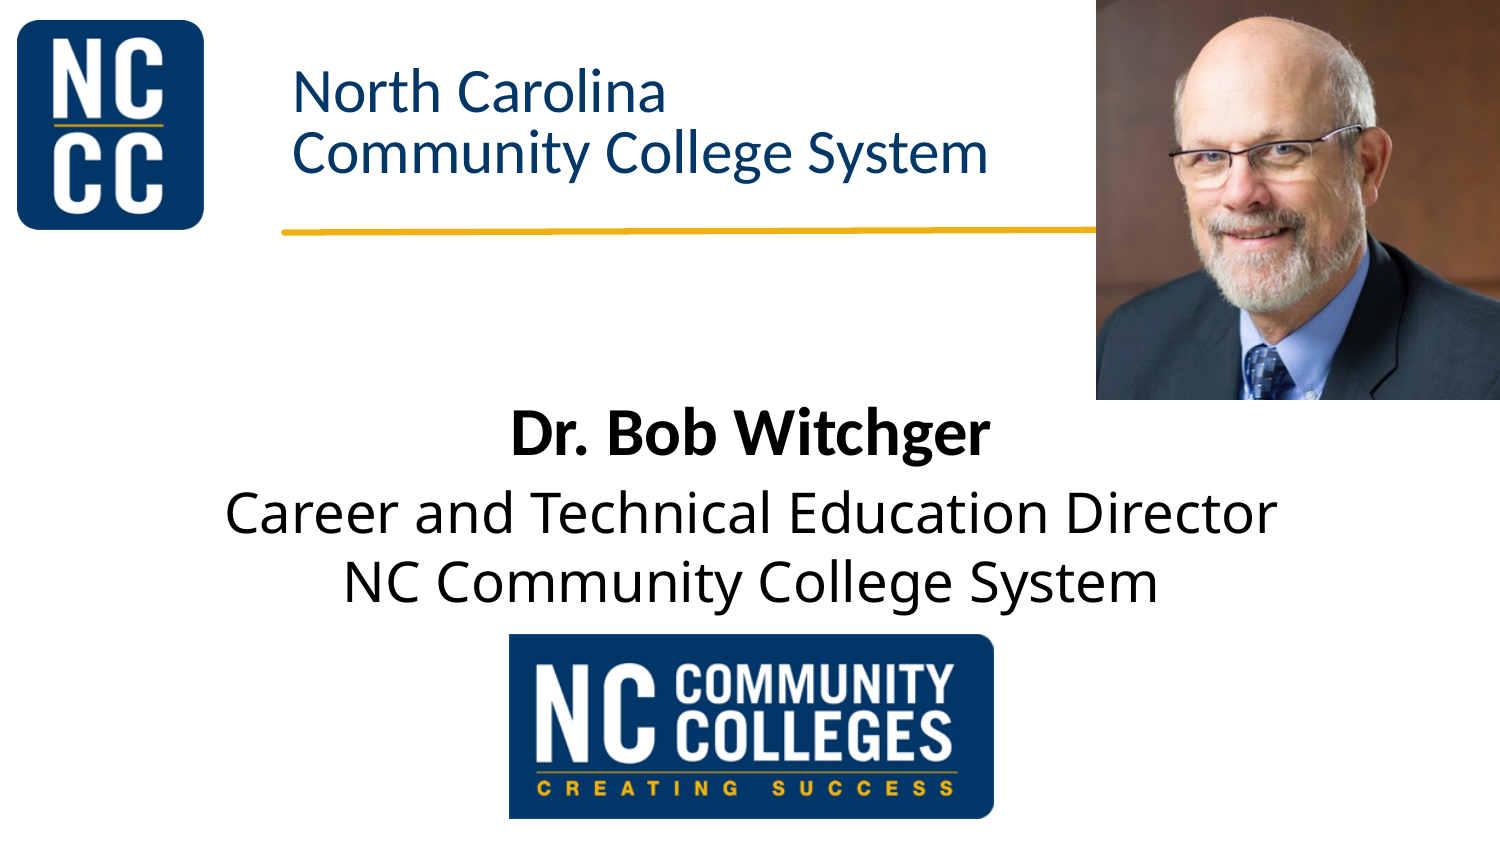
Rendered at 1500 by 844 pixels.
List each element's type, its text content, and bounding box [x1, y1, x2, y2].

title Dr. Bob Witchger [150, 301, 1354, 477]
picture [1096, 0, 1500, 400]
picture [17, 20, 204, 230]
subtitle Career and Technical Education Director NC Community College System [150, 477, 1354, 682]
picture [509, 634, 994, 819]
